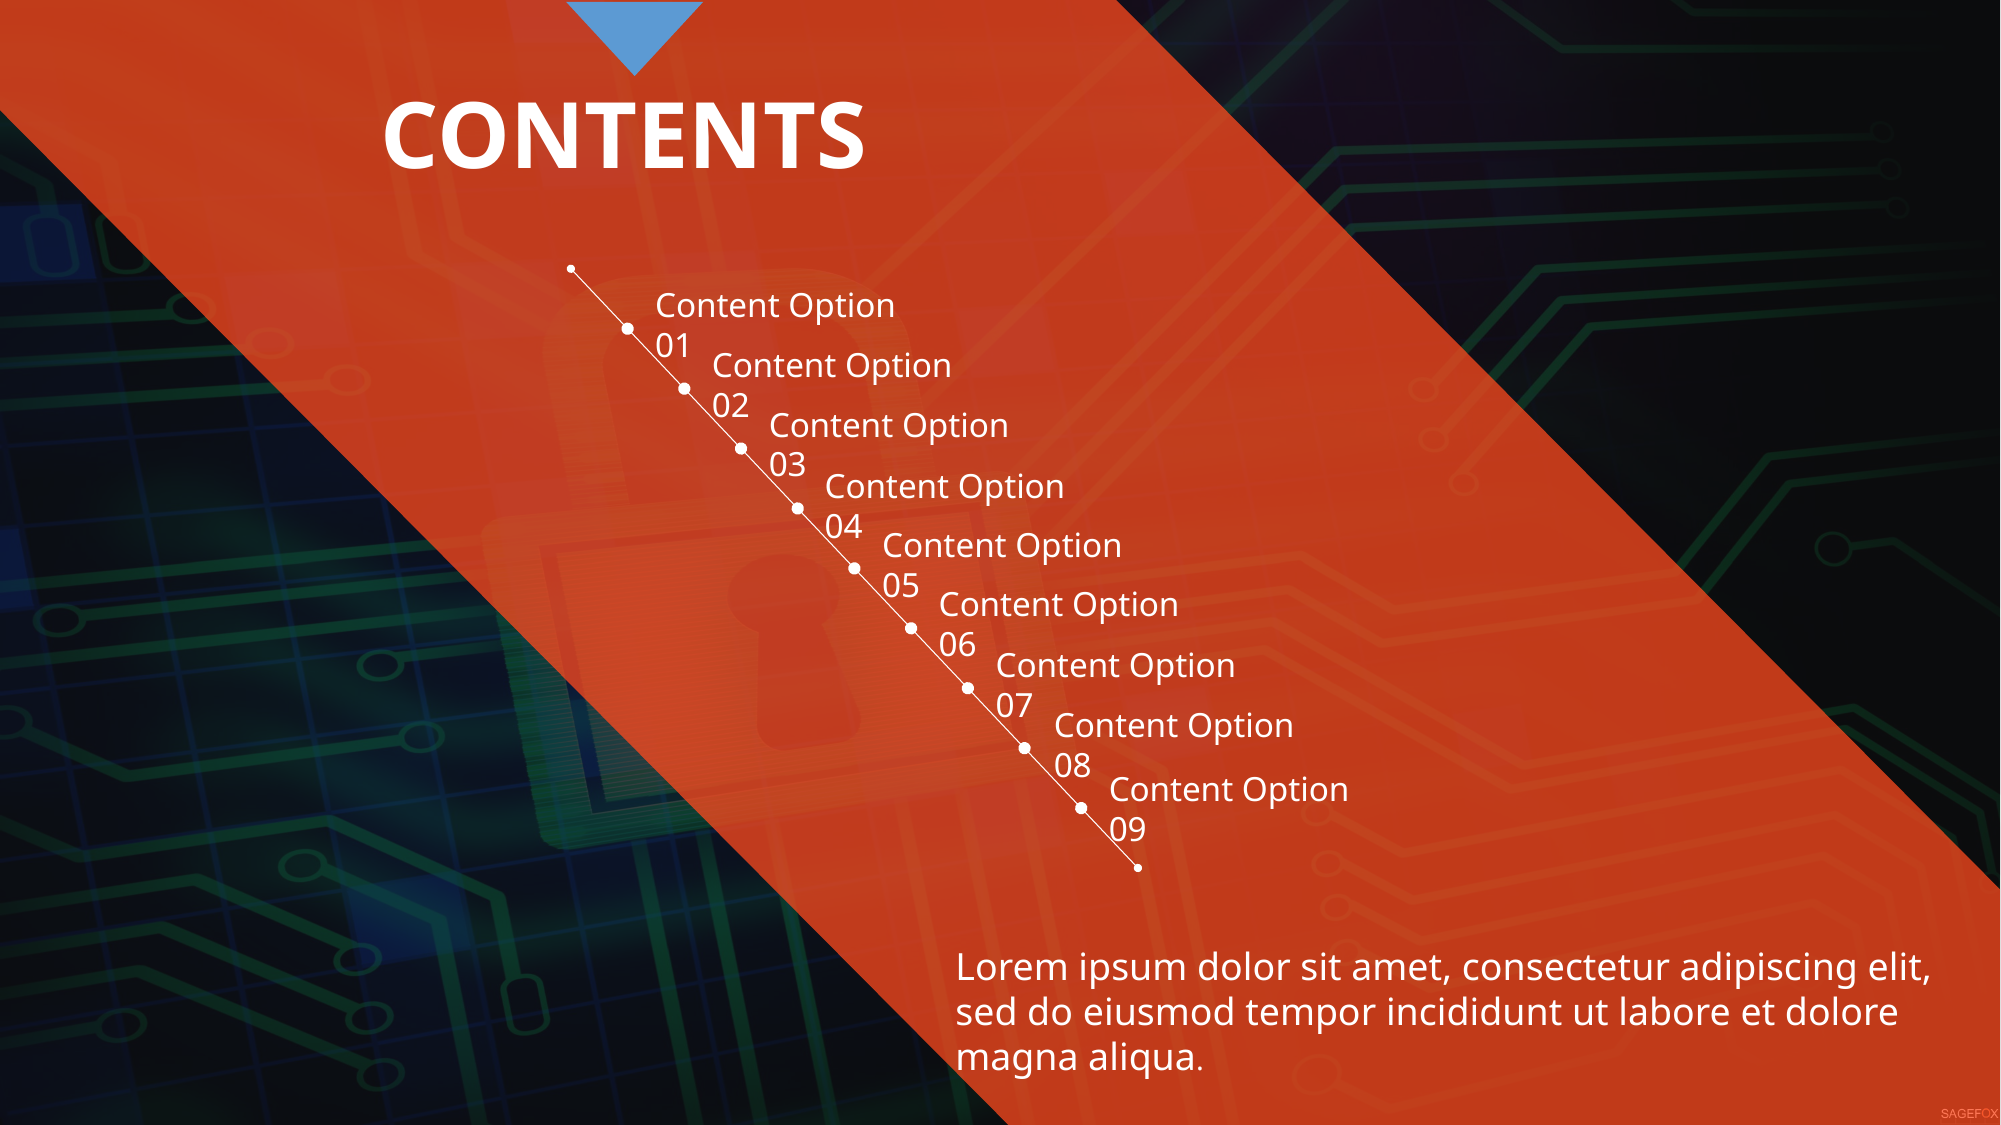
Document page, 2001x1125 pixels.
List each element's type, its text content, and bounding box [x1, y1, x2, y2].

text_box Content Option 05 [867, 517, 1168, 612]
text_box Lorem ipsum dolor sit amet, consectetur adipiscing elit, sed do eiusmod tempor incididunt ut labore et dolore magna aliqua. [940, 935, 2000, 1085]
text_box CONTENTS [324, 69, 924, 194]
text_box Content Option 01 [640, 277, 941, 372]
text_box Content Option 08 [1038, 696, 1339, 792]
text_box Content Option 04 [809, 458, 1110, 553]
text_box Content Option 02 [697, 336, 998, 432]
text_box Content Option 06 [924, 576, 1224, 671]
text_box Content Option 07 [980, 636, 1281, 732]
text_box [563, 0, 706, 78]
text_box [0, 0, 2000, 1058]
text_box Content Option 03 [753, 396, 1054, 491]
text_box [967, 1085, 2000, 1125]
text_box Content Option 09 [1093, 761, 1394, 856]
